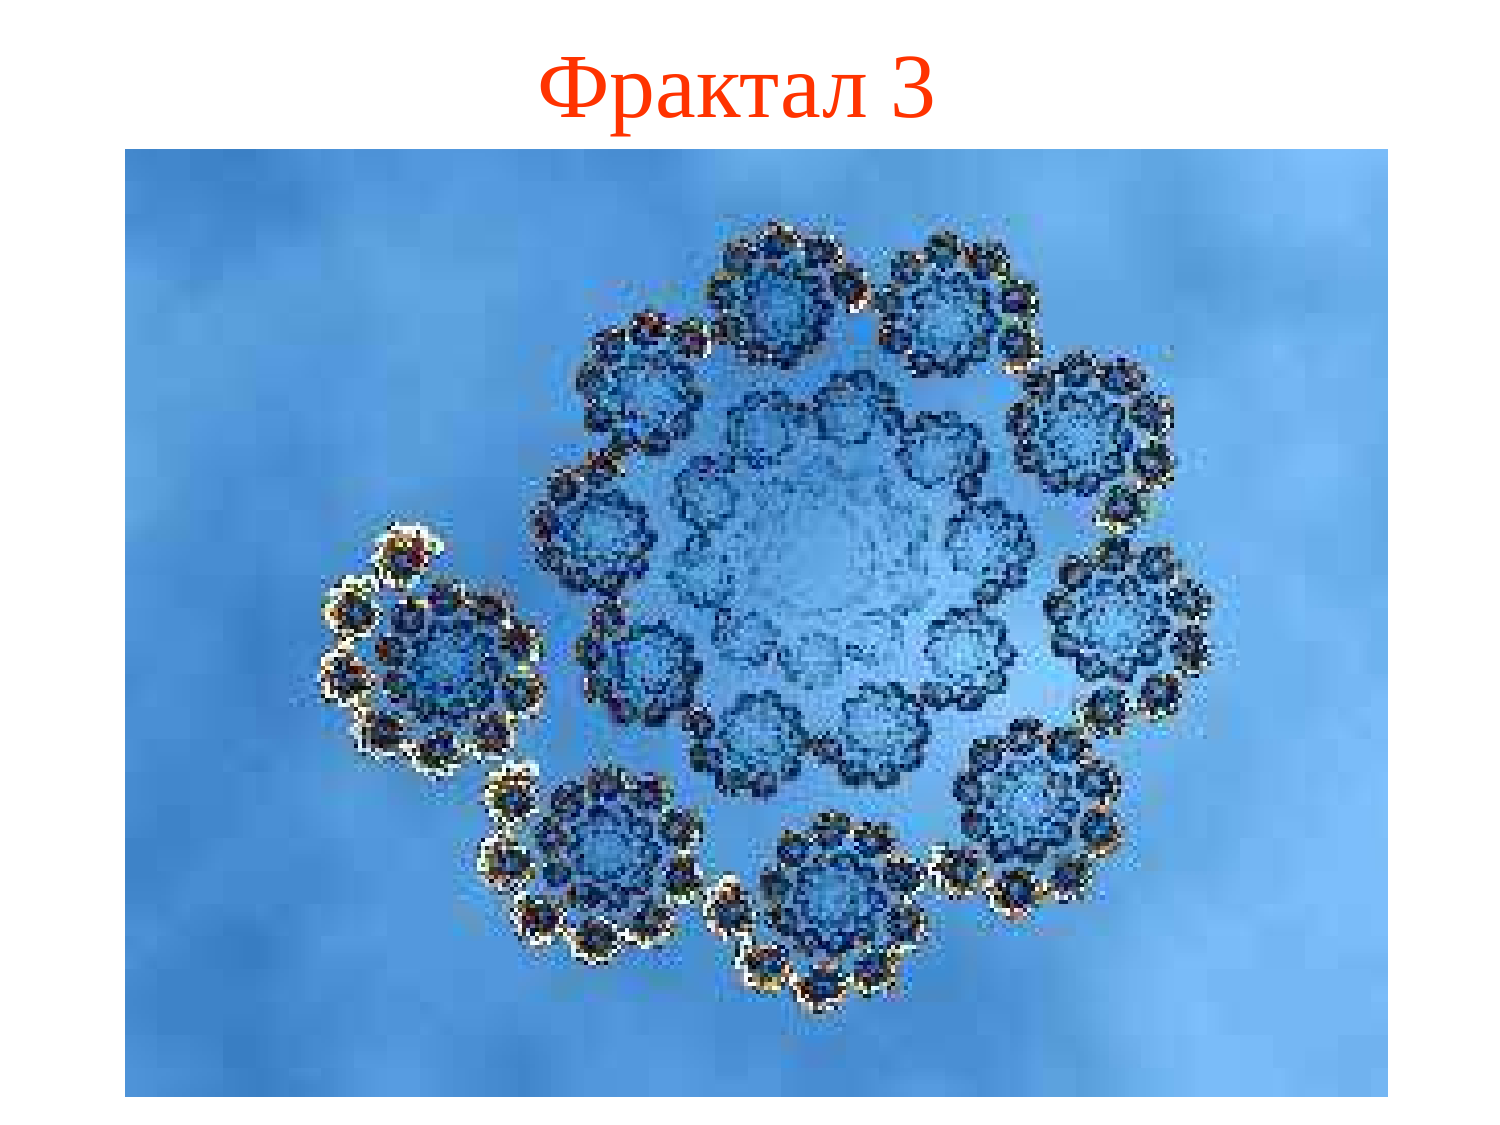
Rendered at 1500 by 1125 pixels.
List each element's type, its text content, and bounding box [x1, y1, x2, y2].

picture [124, 149, 1388, 1097]
title Фрактал 3 [99, 24, 1375, 138]
